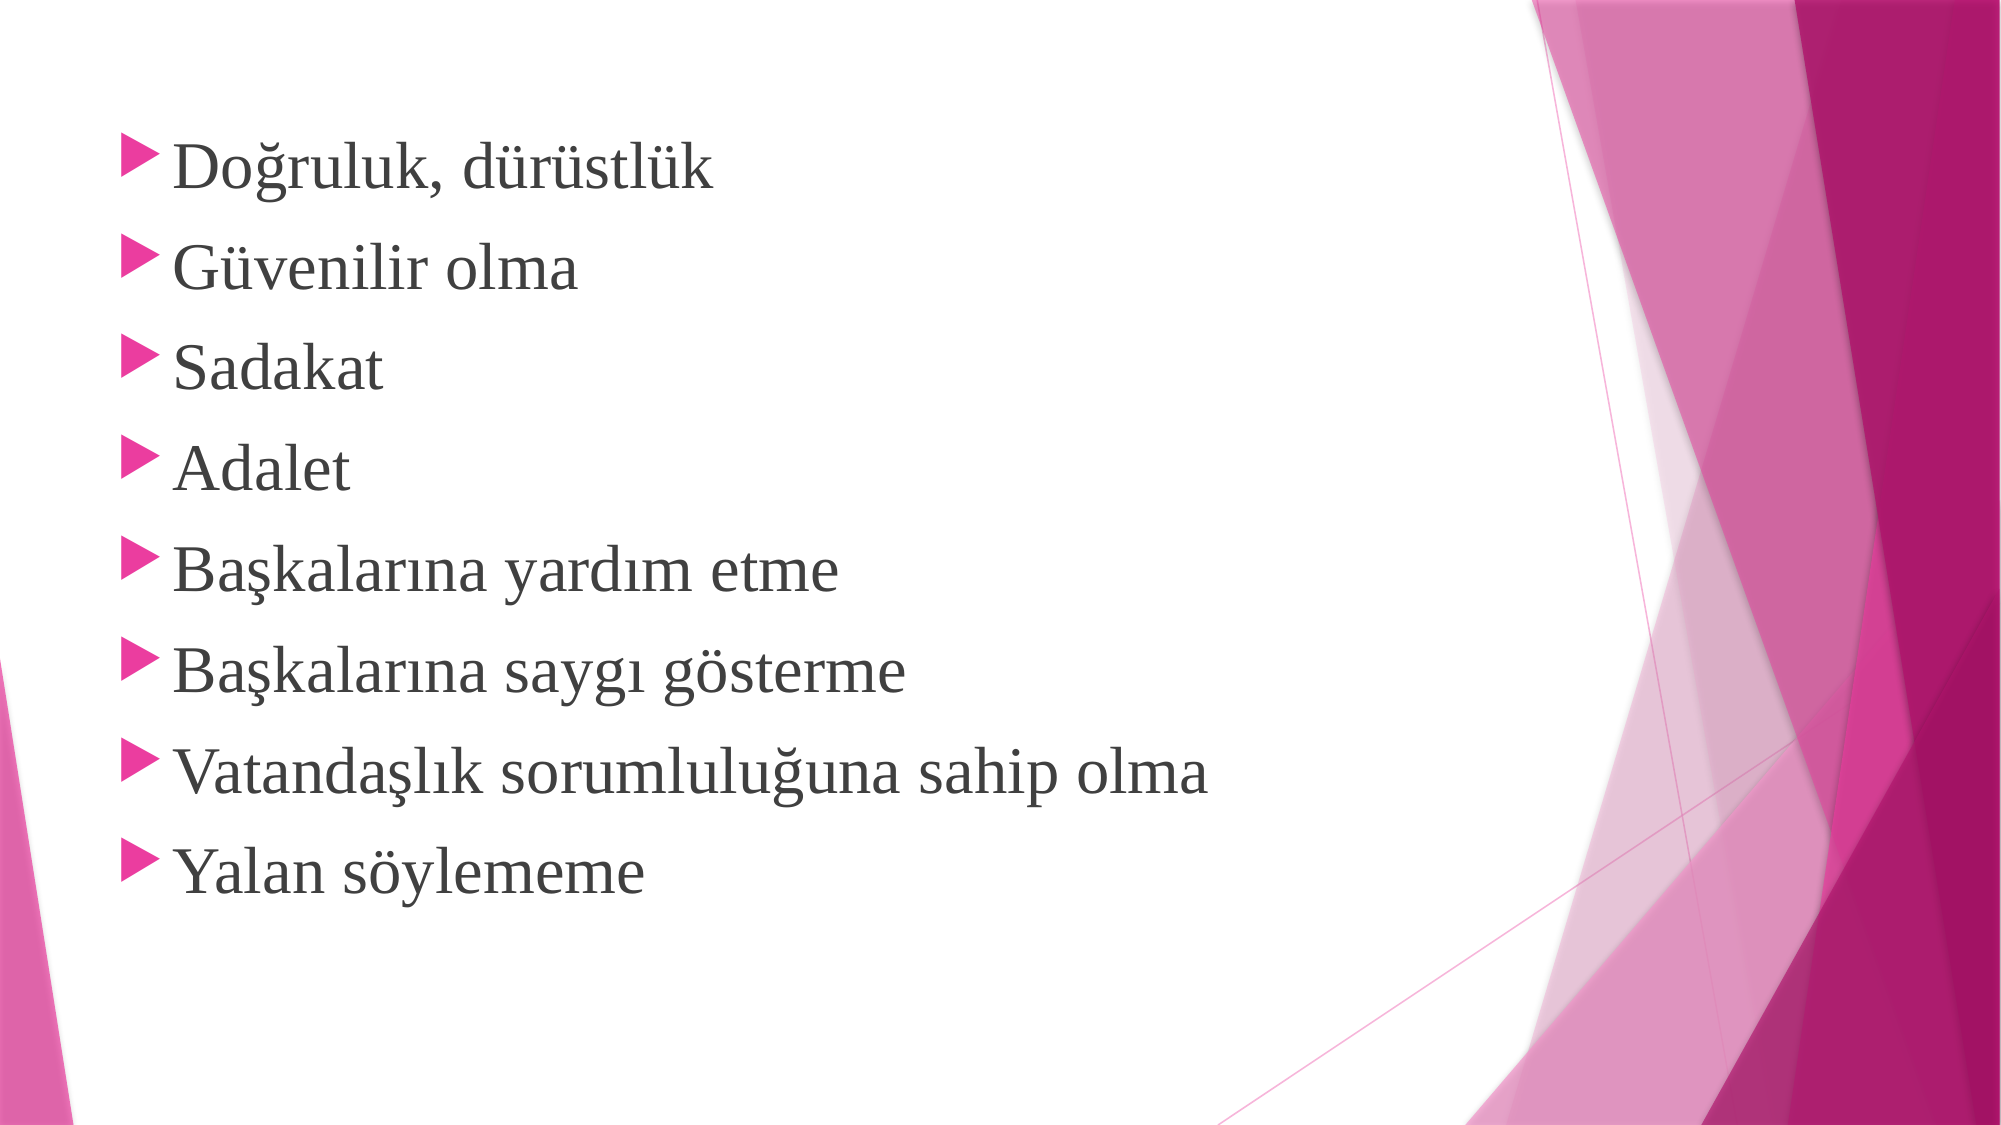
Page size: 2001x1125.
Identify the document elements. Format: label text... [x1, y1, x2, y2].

list Doğruluk, dürüstlük Güvenilir olma Sadakat Adalet Başkalarına yardım etme Başkalarına saygı gösterme Vatandaşlık sorumluluğuna sahip olma Yalan söylememe [101, 114, 1512, 751]
